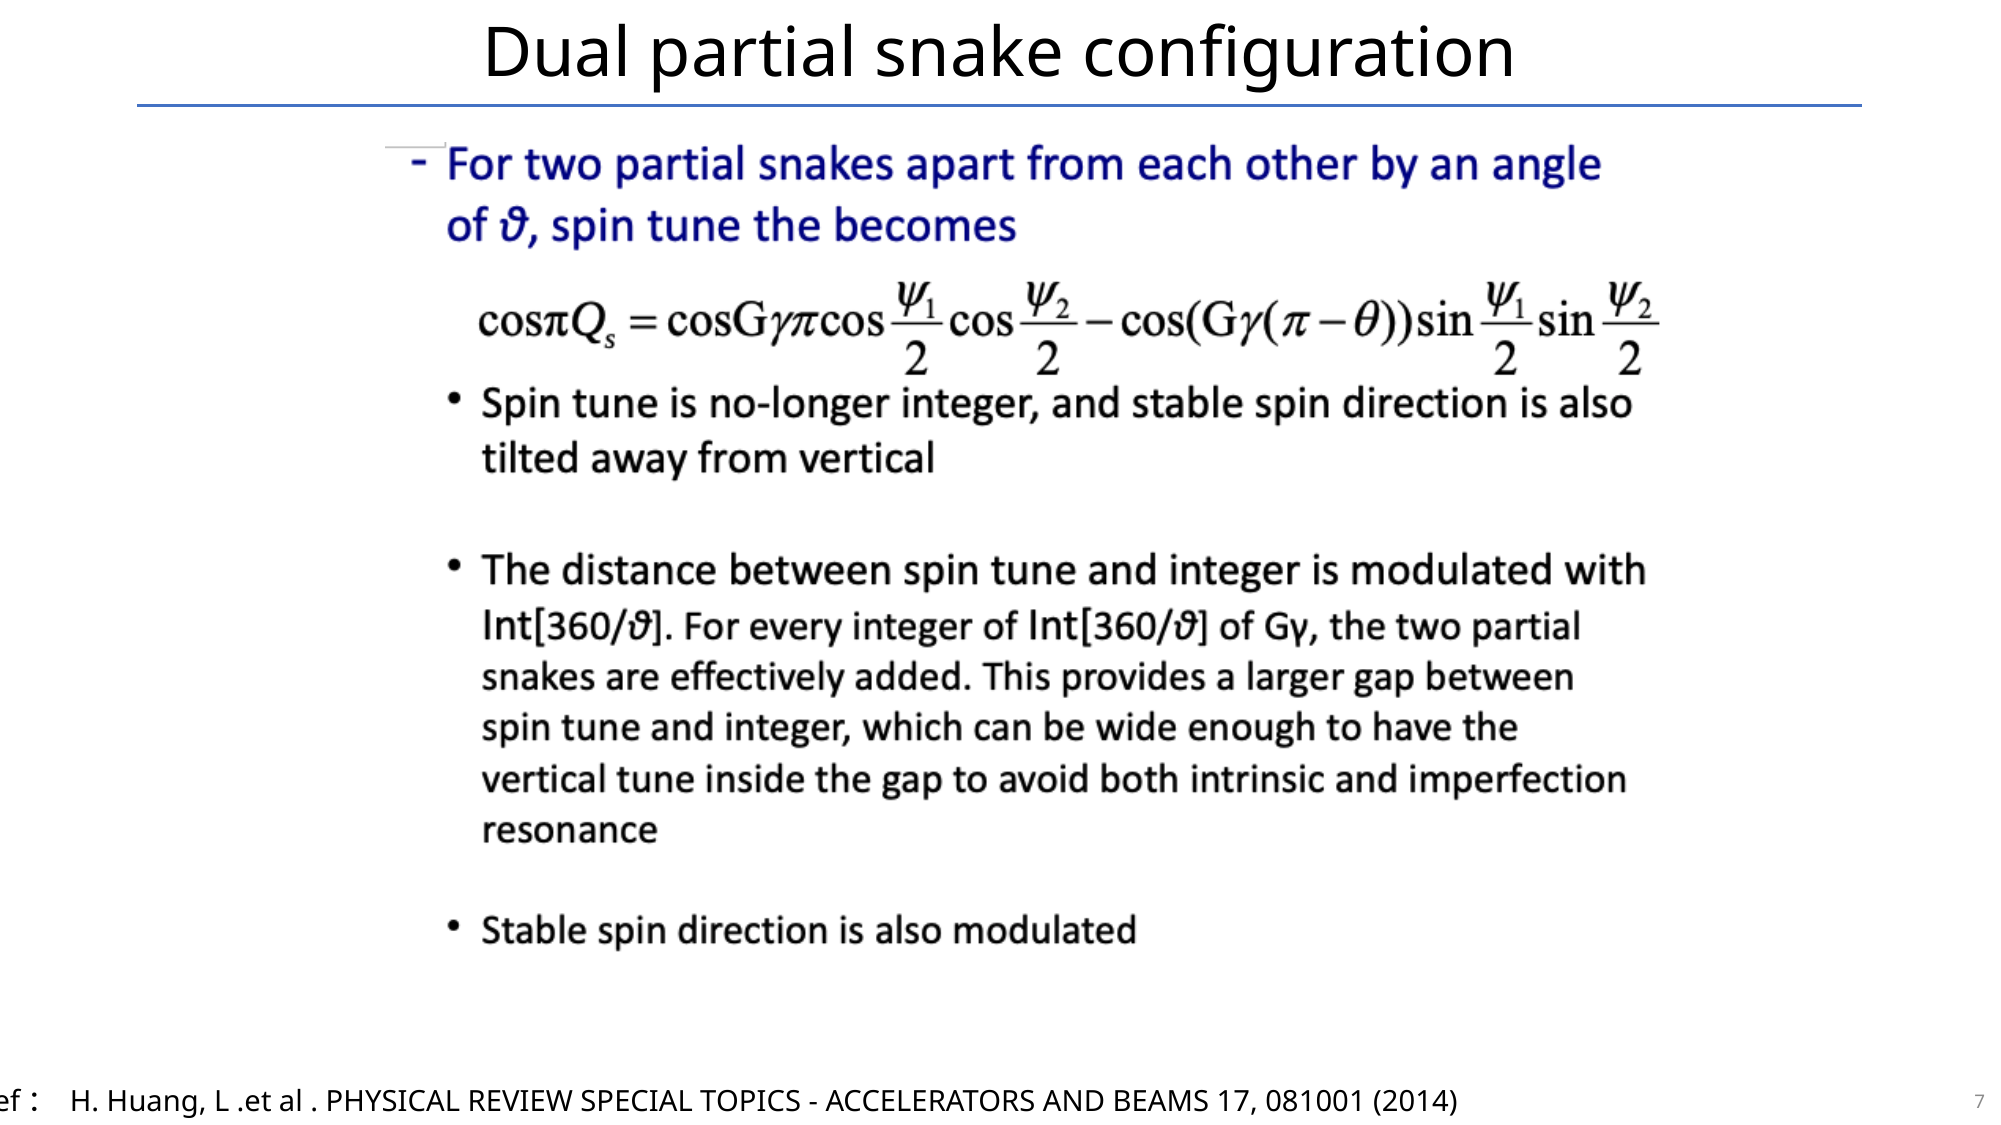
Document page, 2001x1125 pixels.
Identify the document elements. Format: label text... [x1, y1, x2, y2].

slide_number 7 [1550, 1083, 2000, 1122]
title Dual partial snake configuration [137, 3, 1863, 106]
picture [385, 142, 1699, 983]
text_box Ref： H. Huang, L .et al . PHYSICAL REVIEW SPECIAL TOPICS - ACCELERATORS AND BEAMS 17, 081001 (2014) [0, 1074, 1474, 1125]
